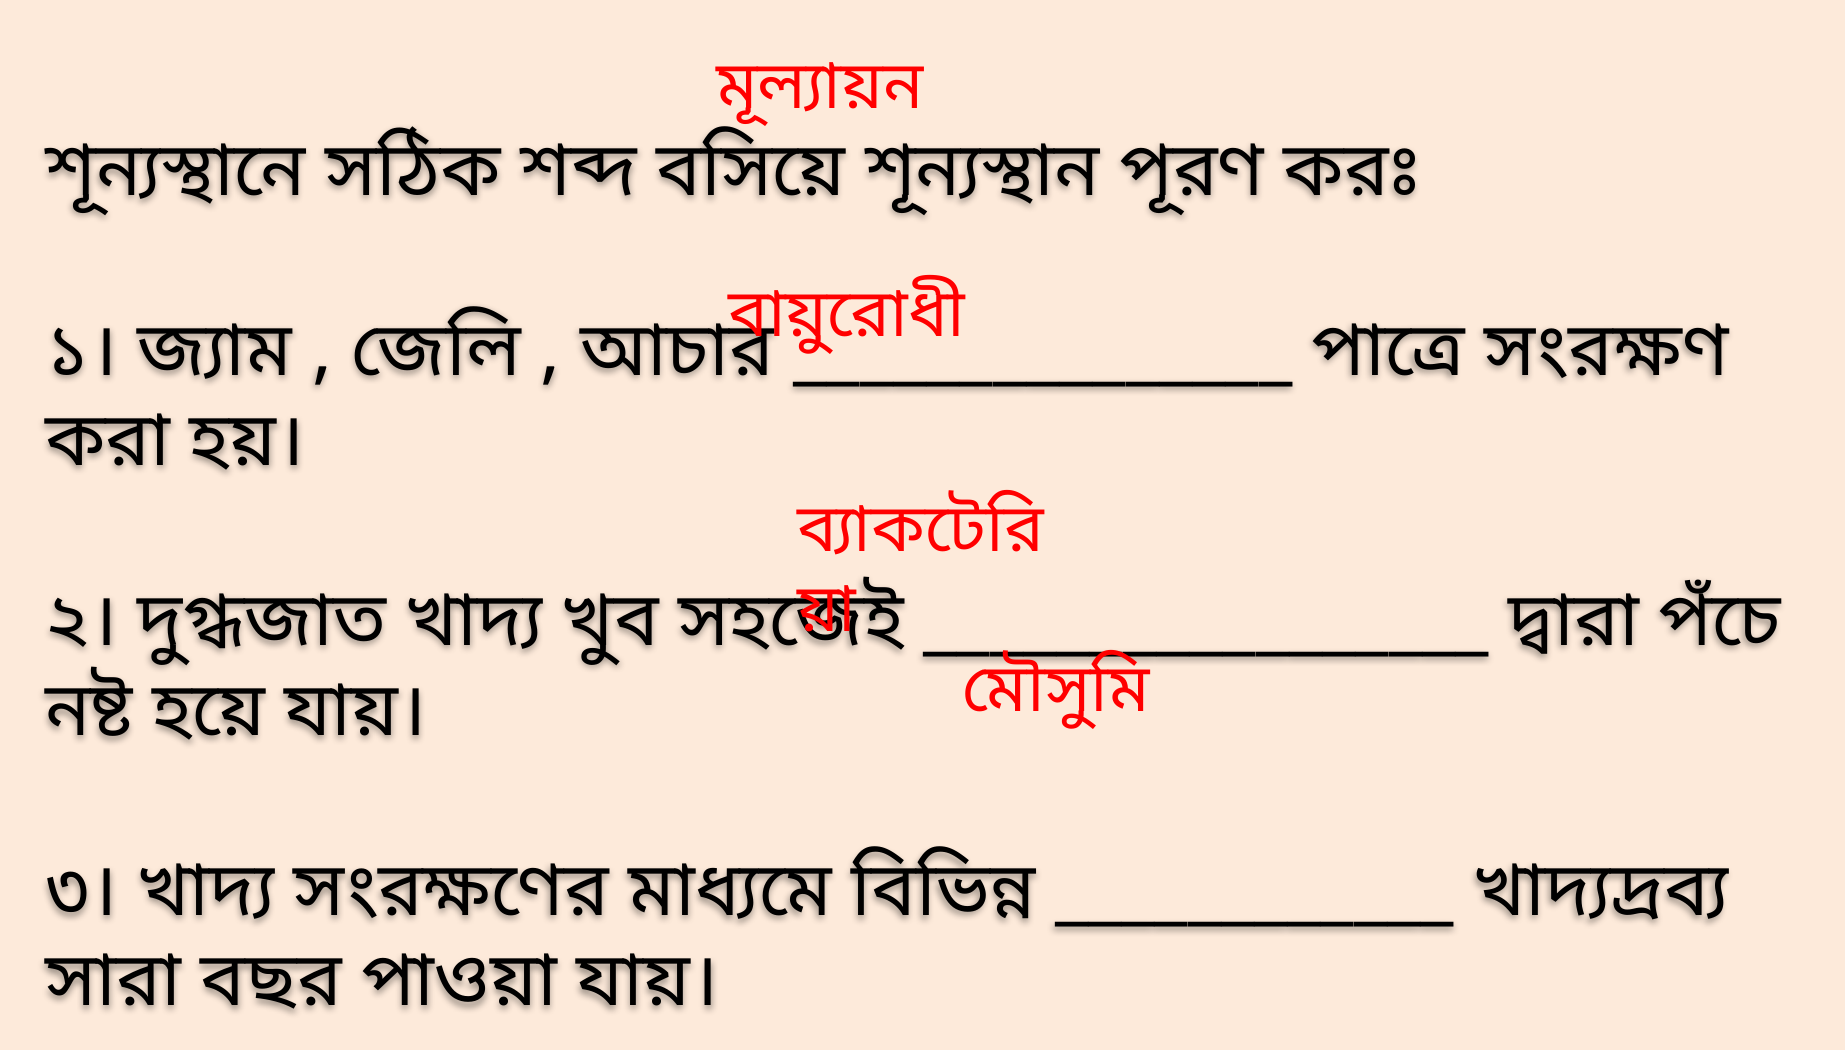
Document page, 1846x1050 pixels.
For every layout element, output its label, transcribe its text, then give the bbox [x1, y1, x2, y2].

text_box বায়ুরোধী [713, 262, 998, 358]
text_box শূন্যস্থানে সঠিক শব্দ বসিয়ে শূন্যস্থান পূরণ করঃ ১। জ্যাম , জেলি , আচার _______________ পাত্রে সংরক্ষণ করা হয়। ২। দুগ্ধজাত খাদ্য খুব সহজেই _________________ দ্বারা পঁচে নষ্ট হয়ে যায়। ৩। খাদ্য সংরক্ষণের মাধ্যমে বিভিন্ন ____________ খাদ্যদ্রব্য সারা বছর পাওয়া যায়। [30, 23, 1846, 1027]
text_box মৌসুমি [948, 637, 1169, 813]
text_box মূল্যায়ন [701, 34, 1123, 130]
text_box ব্যাকটেরিয়া [782, 476, 1094, 652]
